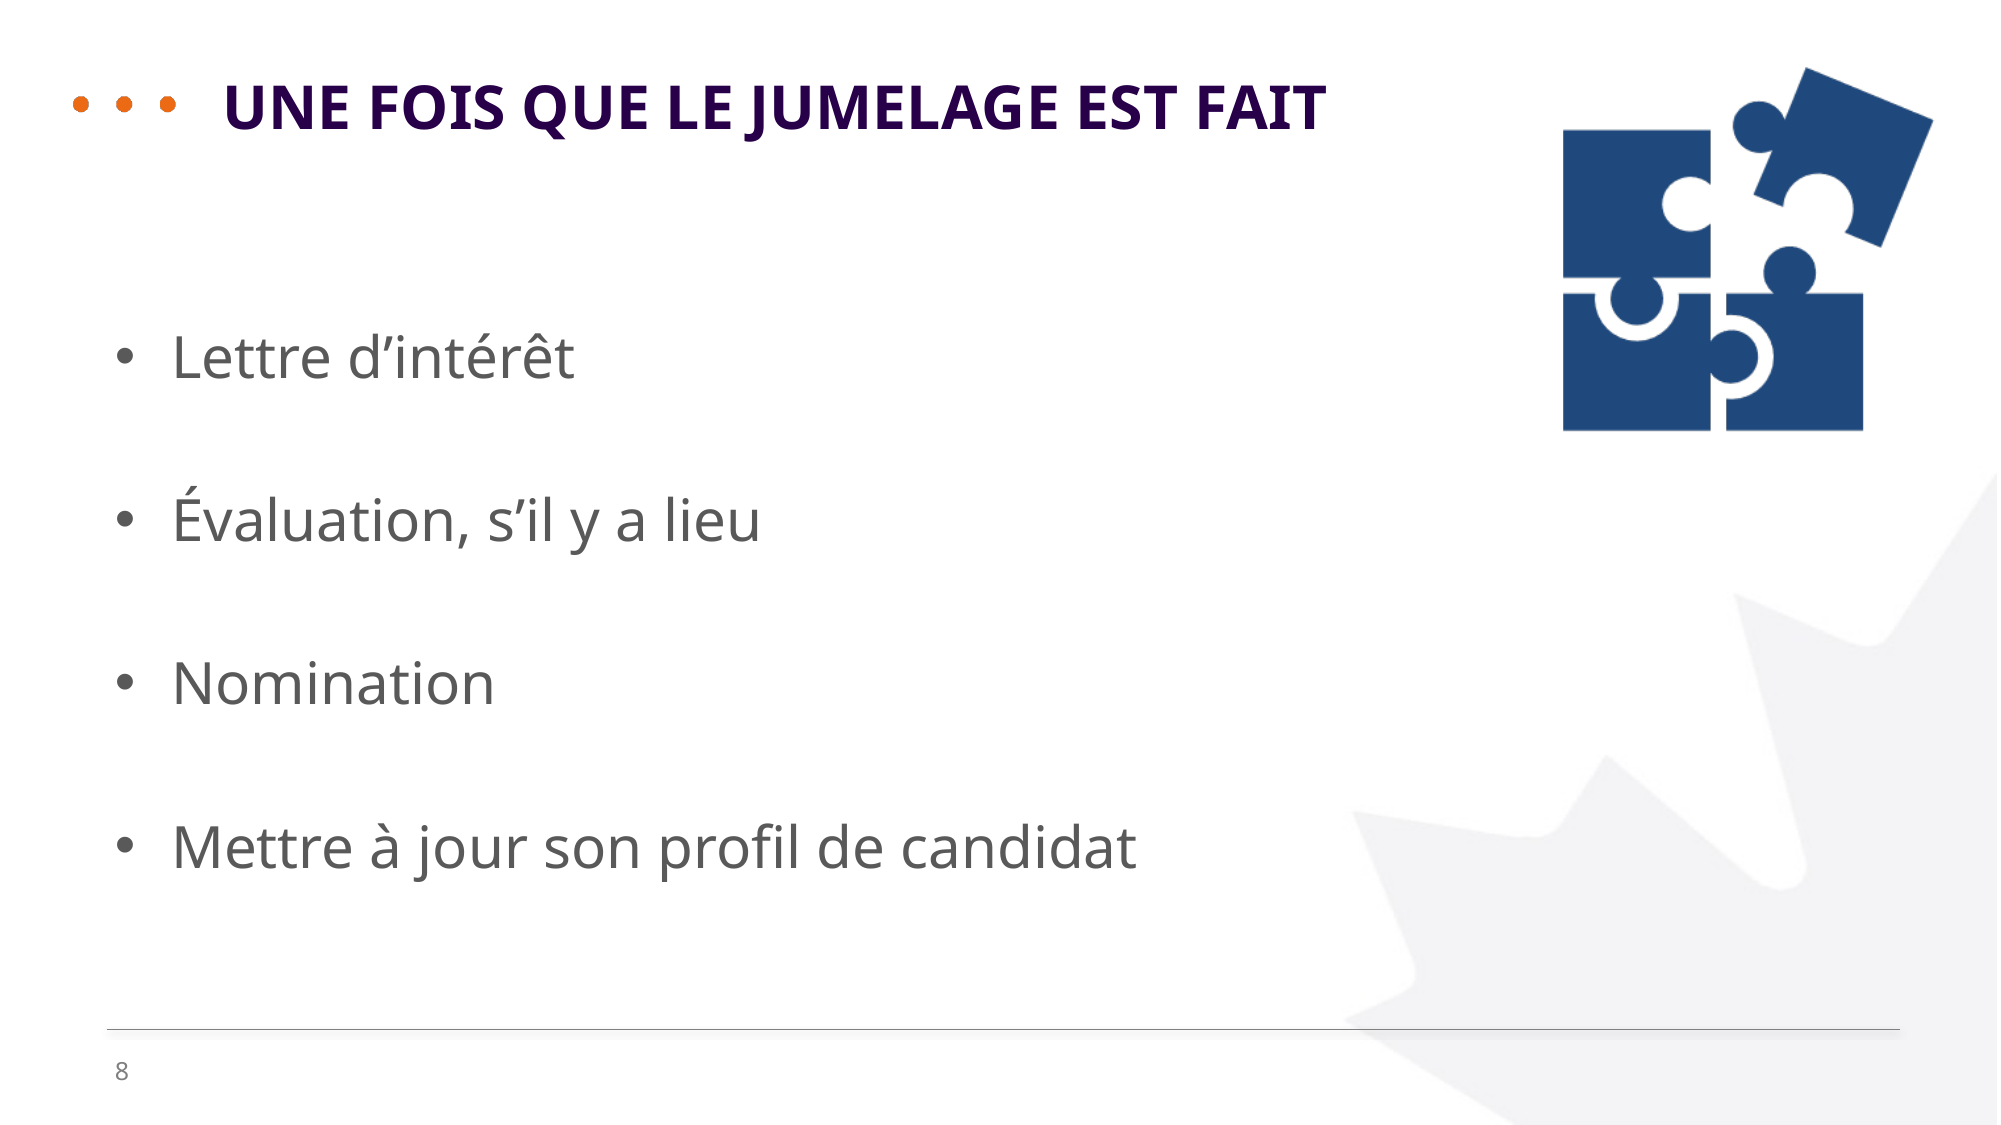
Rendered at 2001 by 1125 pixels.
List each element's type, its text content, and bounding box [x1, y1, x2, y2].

picture [1294, 0, 2000, 1125]
picture [60, 41, 187, 168]
slide_number 8 [99, 1042, 315, 1103]
list Lettre d’intérêt Évaluation, s’il y a lieu Nomination Mettre à jour son profil de candidat [99, 235, 1900, 1005]
title UNE FOIS QUE LE JUMELAGE EST FAIT [207, 0, 1493, 150]
